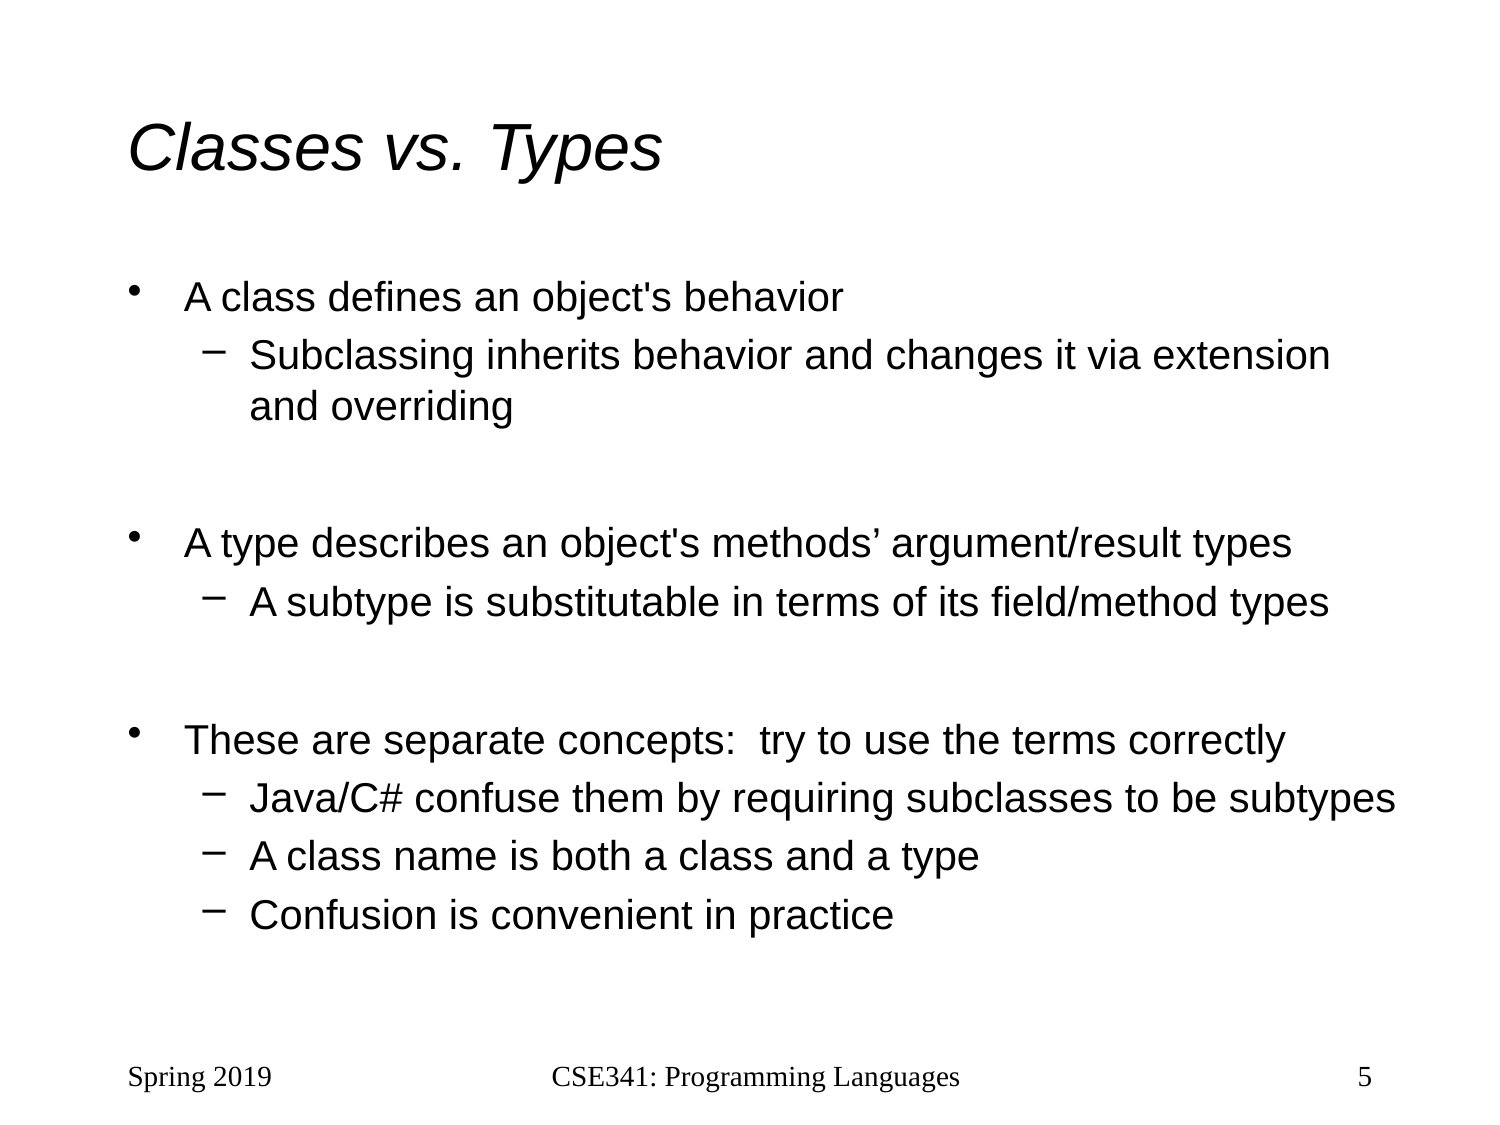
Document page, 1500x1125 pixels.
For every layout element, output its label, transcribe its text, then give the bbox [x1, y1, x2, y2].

list A class defines an object's behavior Subclassing inherits behavior and changes it via extension and overriding A type describes an object's methods’ argument/result types A subtype is substitutable in terms of its field/method types These are separate concepts: try to use the terms correctly Java/C# confuse them by requiring subclasses to be subtypes A class name is both a class and a type Confusion is convenient in practice [112, 262, 1426, 1001]
slide_number Spring 2019 [112, 1049, 426, 1125]
title Classes vs. Types [112, 49, 1388, 238]
footer CSE341: Programming Languages [474, 1049, 1038, 1125]
slide_number 5 [1074, 1049, 1388, 1125]
